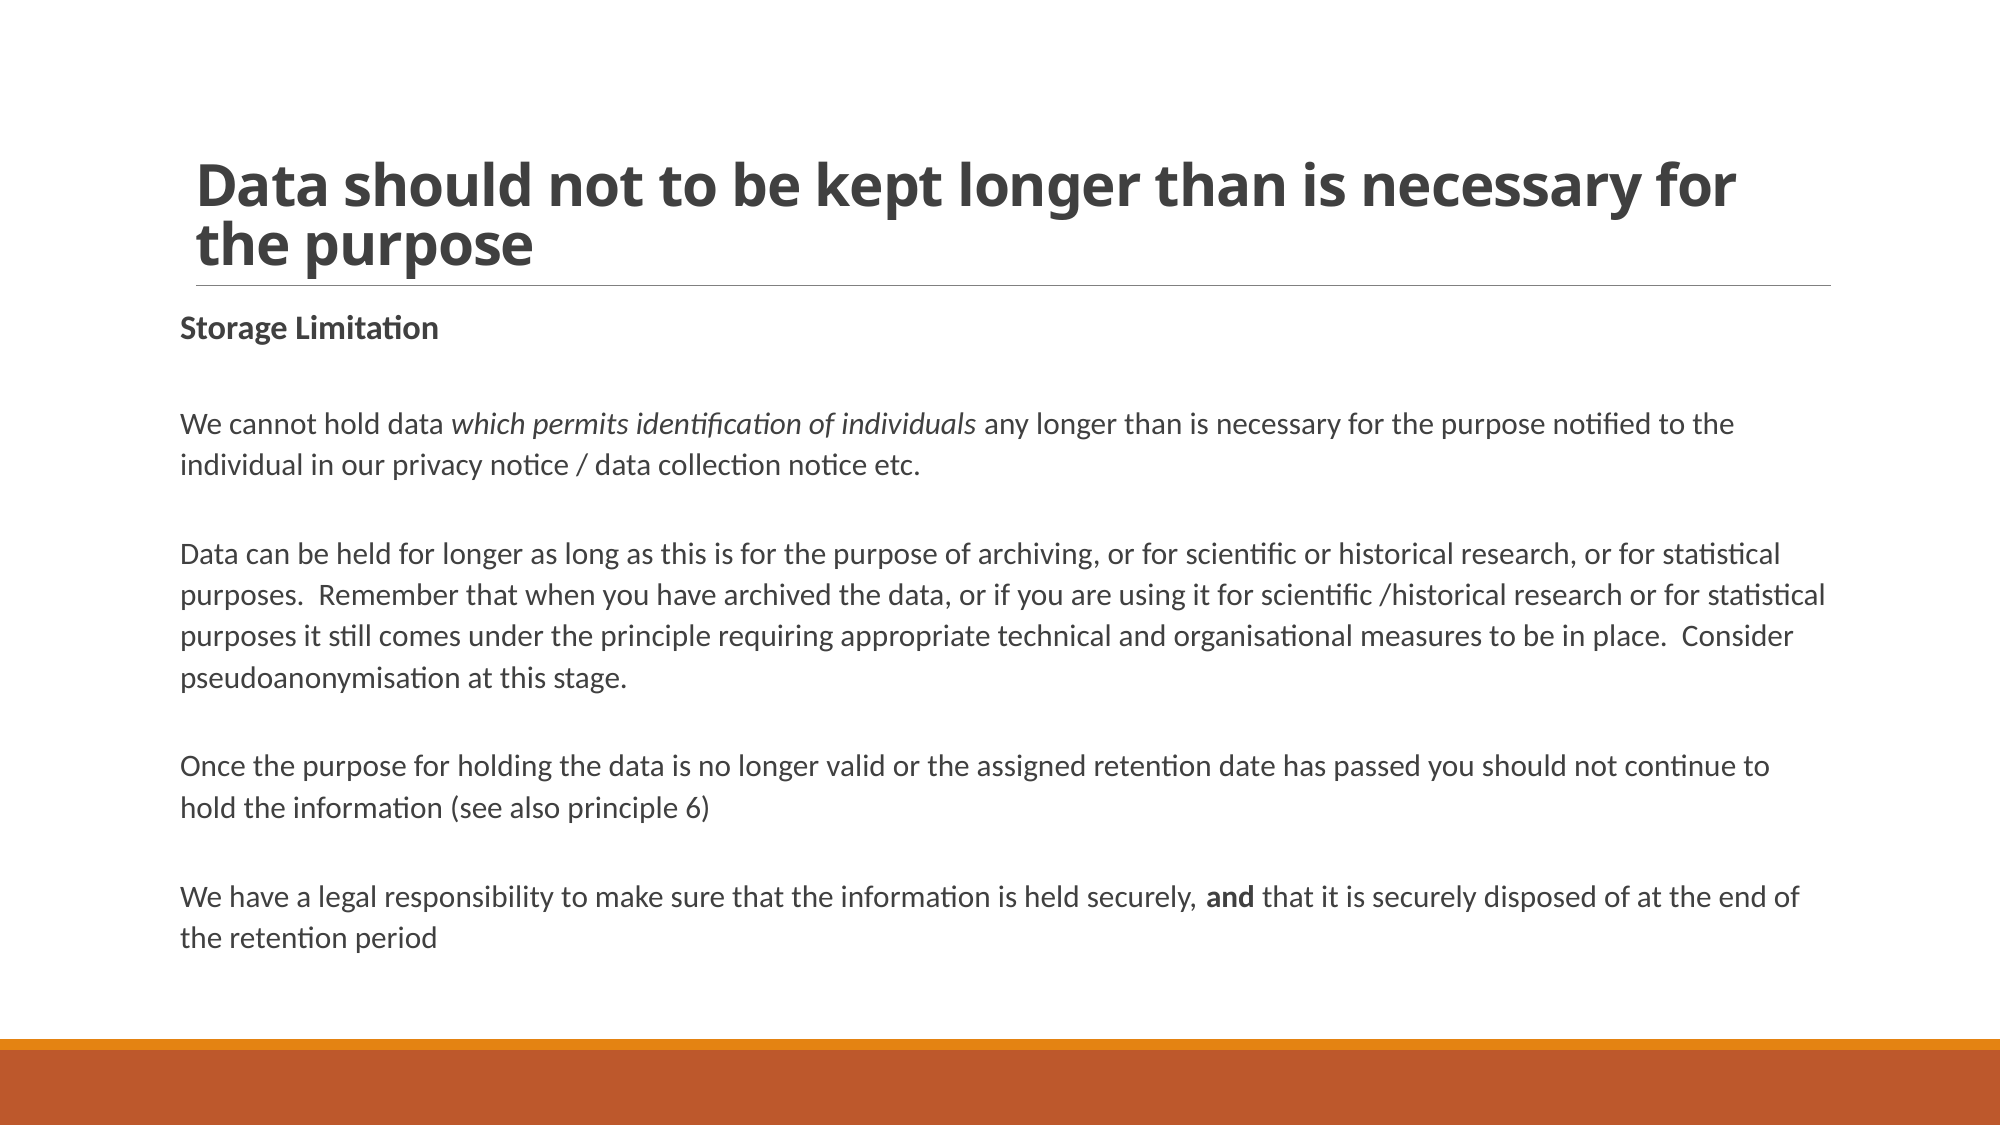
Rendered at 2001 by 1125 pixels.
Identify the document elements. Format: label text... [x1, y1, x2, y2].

list Storage Limitation We cannot hold data which permits identification of individuals any longer than is necessary for the purpose notified to the individual in our privacy notice / data collection notice etc. Data can be held for longer as long as this is for the purpose of archiving, or for scientific or historical research, or for statistical purposes. Remember that when you have archived the data, or if you are using it for scientific /historical research or for statistical purposes it still comes under the principle requiring appropriate technical and organisational measures to be in place. Consider pseudoanonymisation at this stage. Once the purpose for holding the data is no longer valid or the assigned retention date has passed you should not continue to hold the information (see also principle 6) We have a legal responsibility to make sure that the information is held securely, and that it is securely disposed of at the end of the retention period [180, 302, 1830, 963]
title Data should not to be kept longer than is necessary for the purpose [180, 47, 1830, 285]
